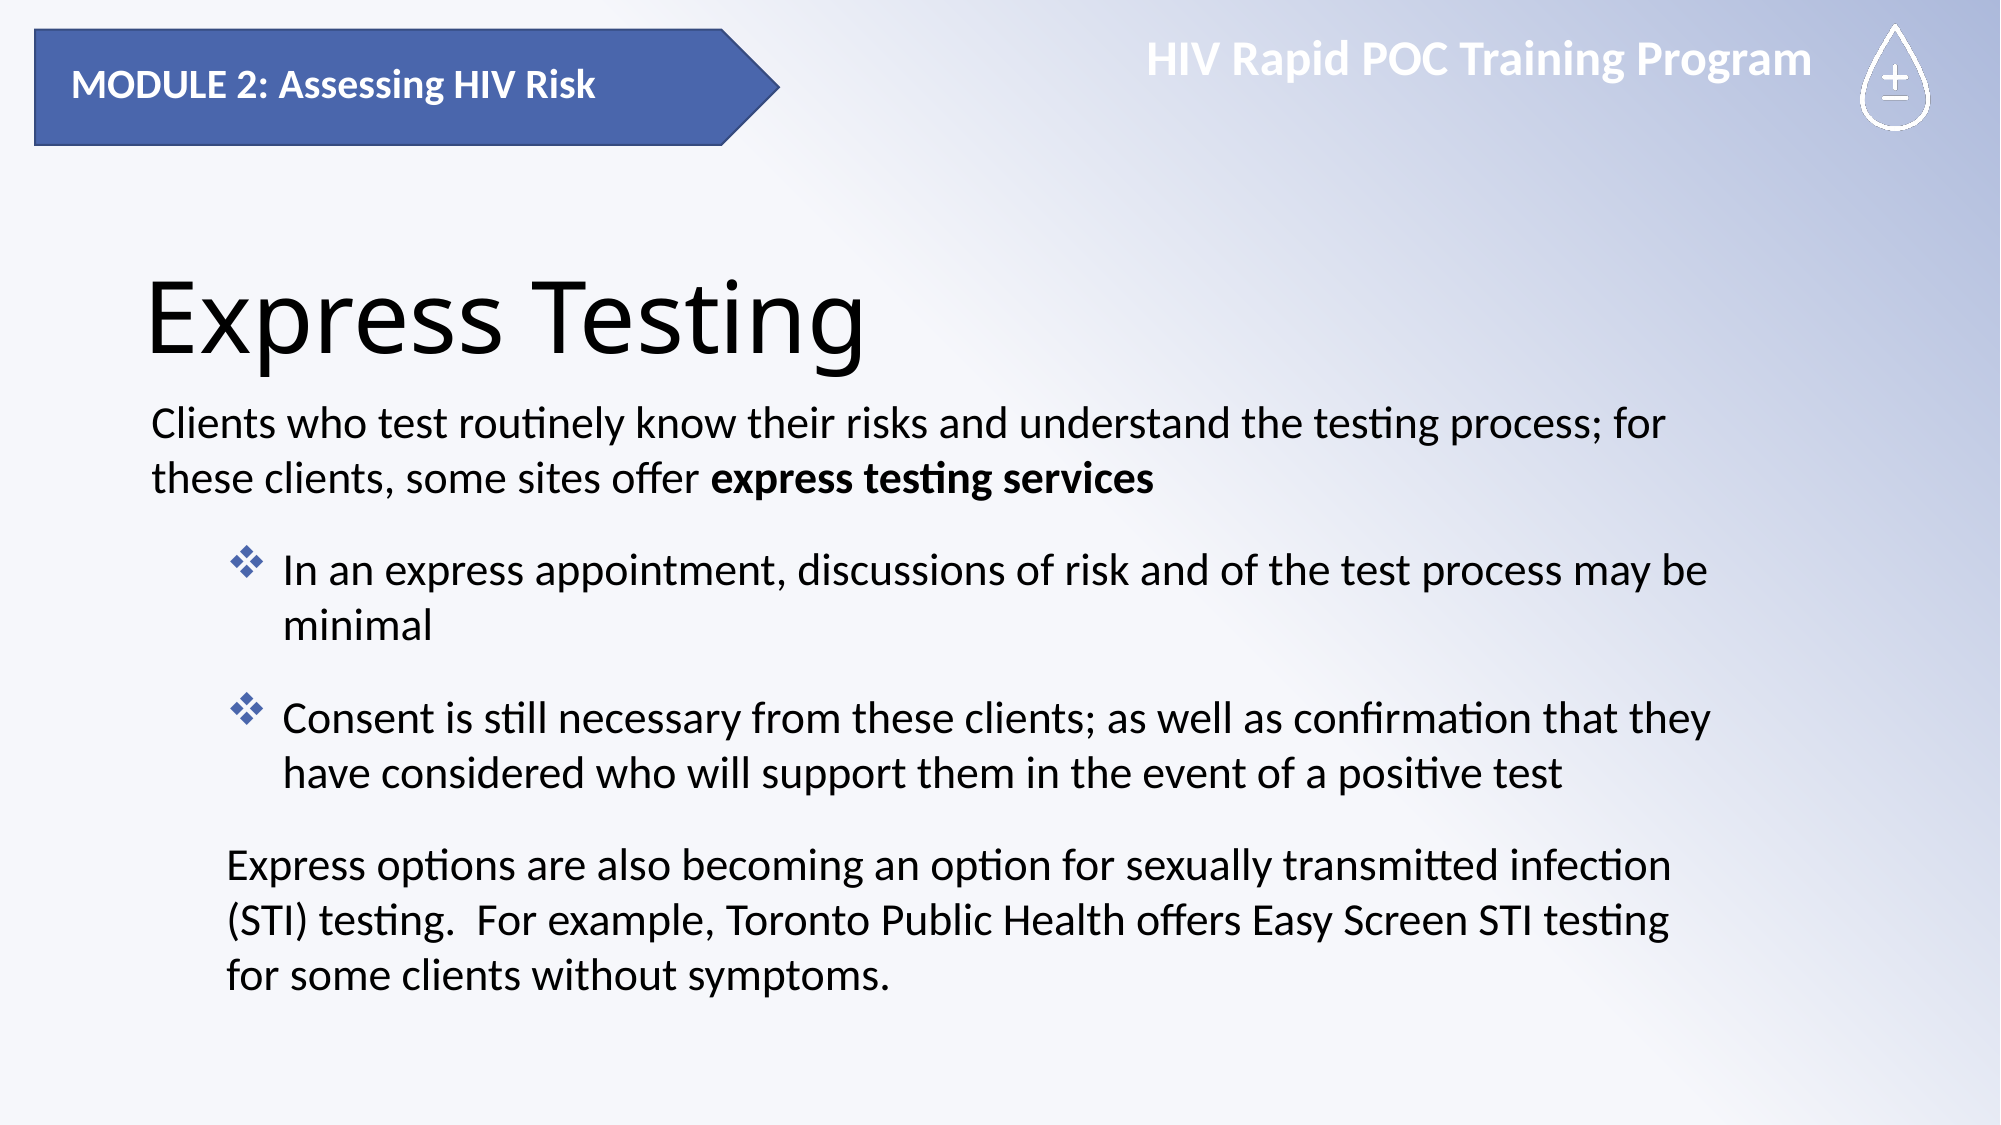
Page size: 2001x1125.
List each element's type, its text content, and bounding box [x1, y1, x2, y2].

title Express Testing [128, 257, 1851, 383]
text_box [34, 28, 781, 146]
picture [1834, 16, 1956, 138]
subtitle Clients who test routinely know their risks and understand the testing process; for these clients, some sites offer express testing services In an express appointment, discussions of risk and of the test process may be minimal Consent is still necessary from these clients; as well as confirmation that they have considered who will support them in the event of a positive test Express options are also becoming an option for sexually transmitted infection (STI) testing. For example, Toronto Public Health offers Easy Screen STI testing for some clients without symptoms. [136, 384, 1743, 941]
text_box MODULE 2: Assessing HIV Risk [56, 49, 750, 114]
